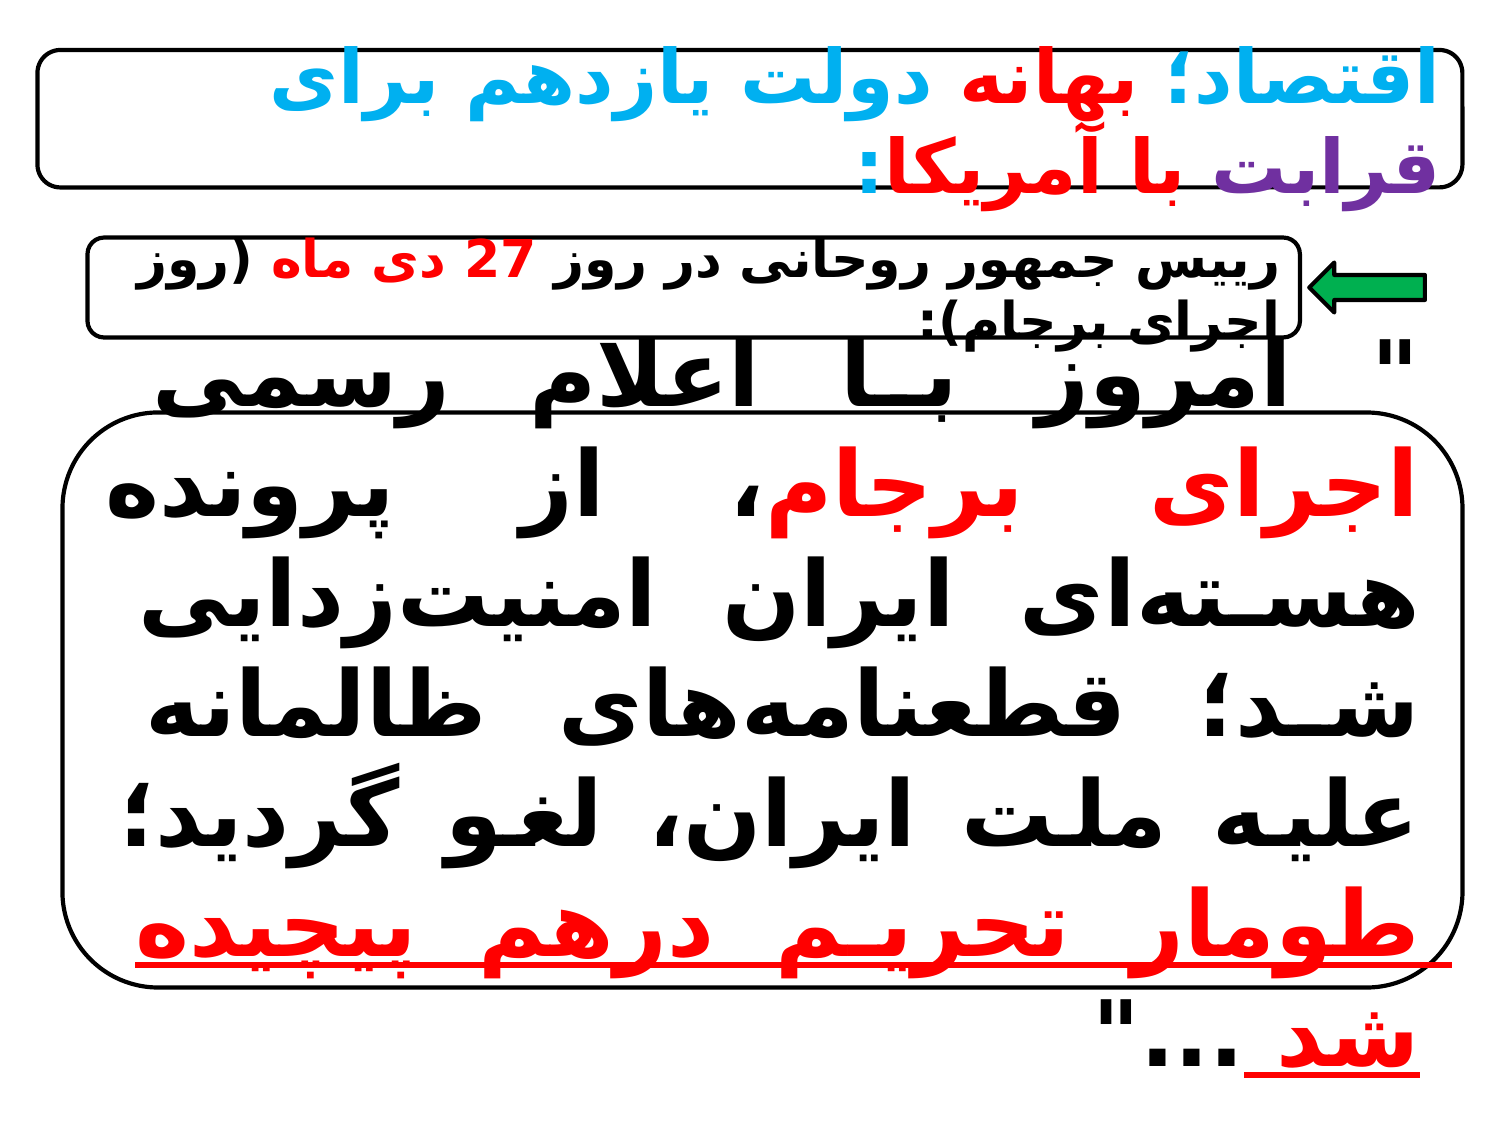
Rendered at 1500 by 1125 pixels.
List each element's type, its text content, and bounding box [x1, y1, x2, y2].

text_box [1307, 260, 1427, 315]
text_box اقتصاد؛ بهانه دولت یازدهم برای قرابت با آمریکا: [35, 47, 1465, 190]
text_box رییس جمهور روحانی در روز 27 دی ماه (روز اجرای برجام): [85, 235, 1303, 340]
text_box " امروز با اعلام رسمی اجرای برجام، از پرونده هسته‌ای ایران امنیت‌زدایی شد؛ قطعنامه‌های ظالمانه علیه ملت ایران، لغو گردید؛ طومار تحریم درهم پیچیده شد ..." [60, 410, 1465, 990]
